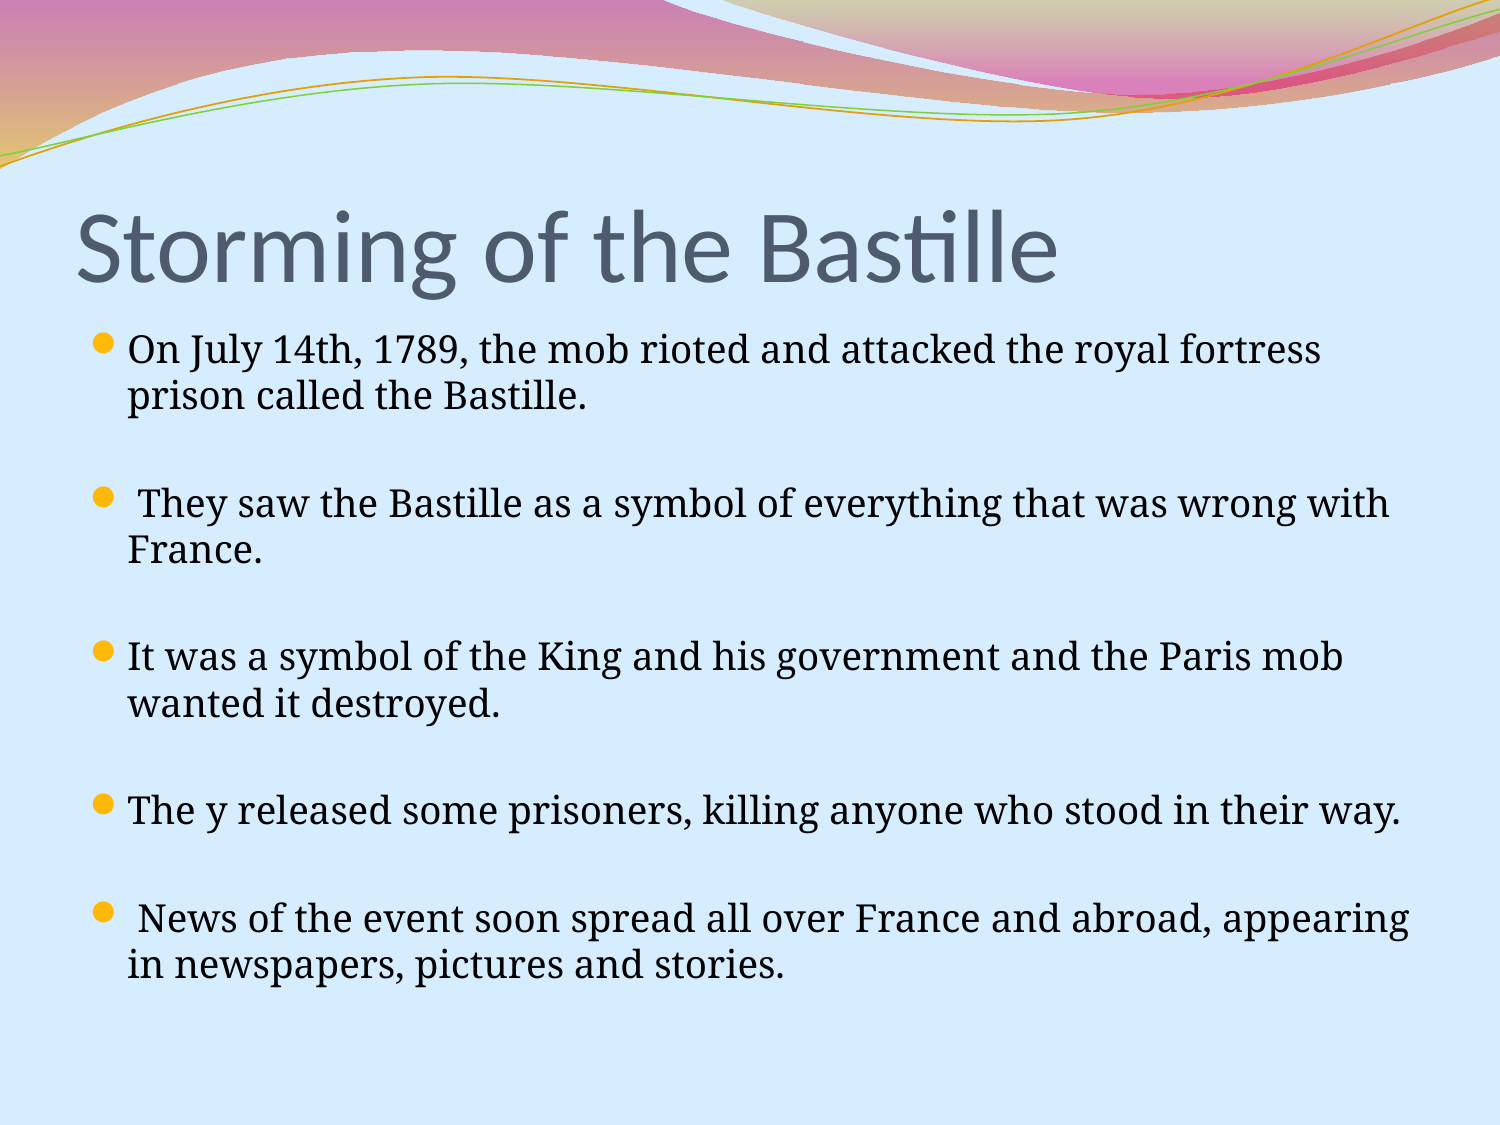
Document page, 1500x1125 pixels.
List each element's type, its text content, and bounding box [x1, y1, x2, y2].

list On July 14th, 1789, the mob rioted and attacked the royal fortress prison called the Bastille. They saw the Bastille as a symbol of everything that was wrong with France. It was a symbol of the King and his government and the Paris mob wanted it destroyed. The y released some prisoners, killing anyone who stood in their way. News of the event soon spread all over France and abroad, appearing in newspapers, pictures and stories. [75, 317, 1425, 1038]
title Storming of the Bastille [75, 115, 1425, 303]
